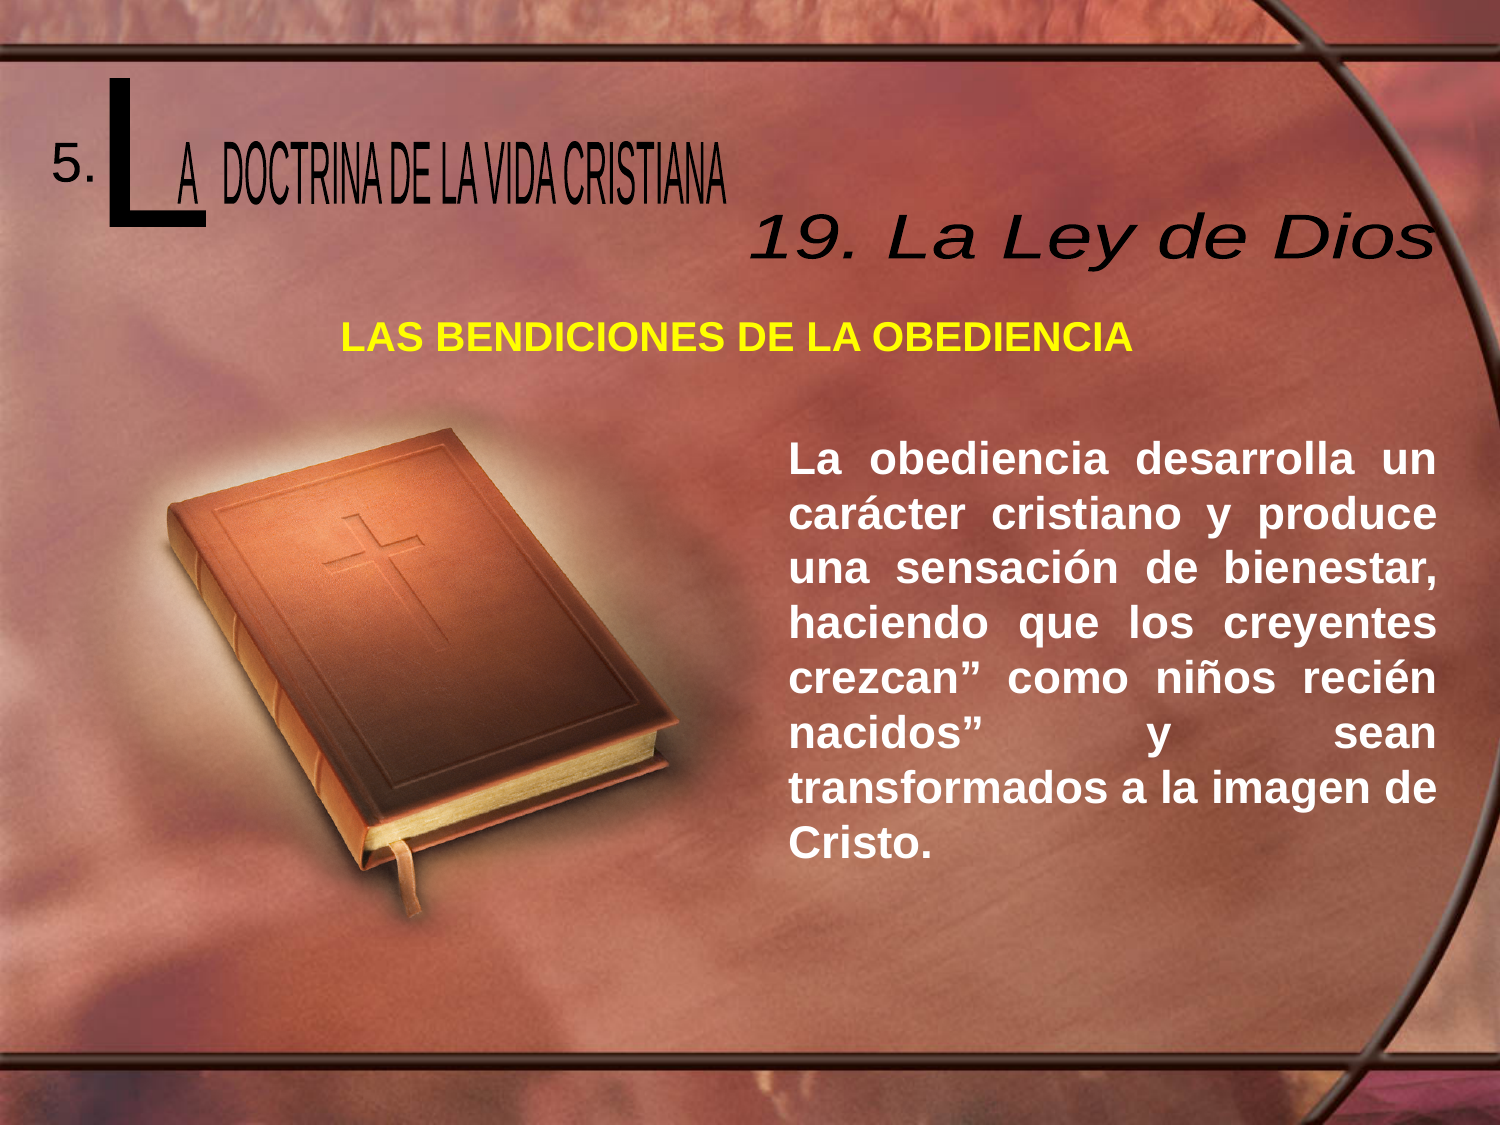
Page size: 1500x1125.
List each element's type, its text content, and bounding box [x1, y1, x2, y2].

text_box La obediencia desarrolla un carácter cristiano y produce una sensación de bienestar, haciendo que los creyentes crezcan” como niños recién nacidos” y sean transformados a la imagen de Cristo. [818, 420, 1453, 876]
picture [0, 0, 1500, 1125]
text_box LAS BENDICIONES DE LA OBEDIENCIA [325, 302, 1150, 368]
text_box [53, 78, 727, 227]
